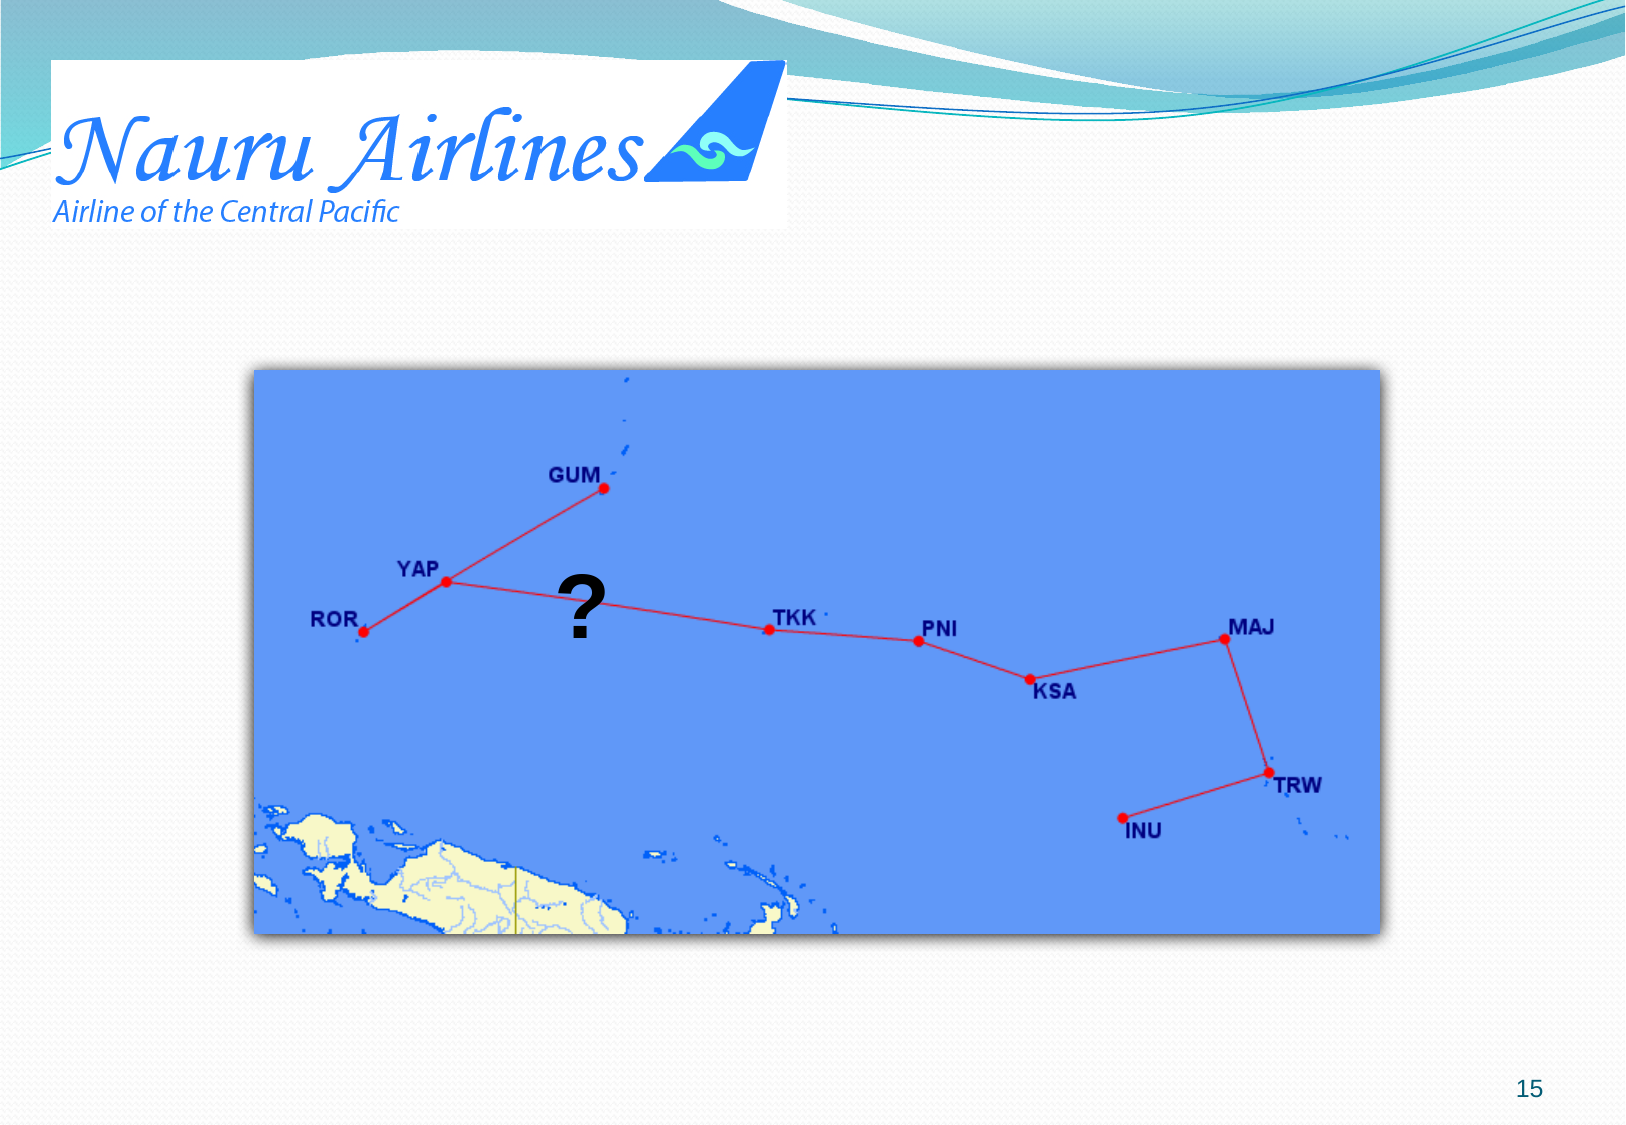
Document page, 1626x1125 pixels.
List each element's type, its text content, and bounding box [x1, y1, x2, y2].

picture [254, 370, 1380, 934]
picture [51, 60, 787, 229]
slide_number 14 [1408, 1042, 1544, 1103]
